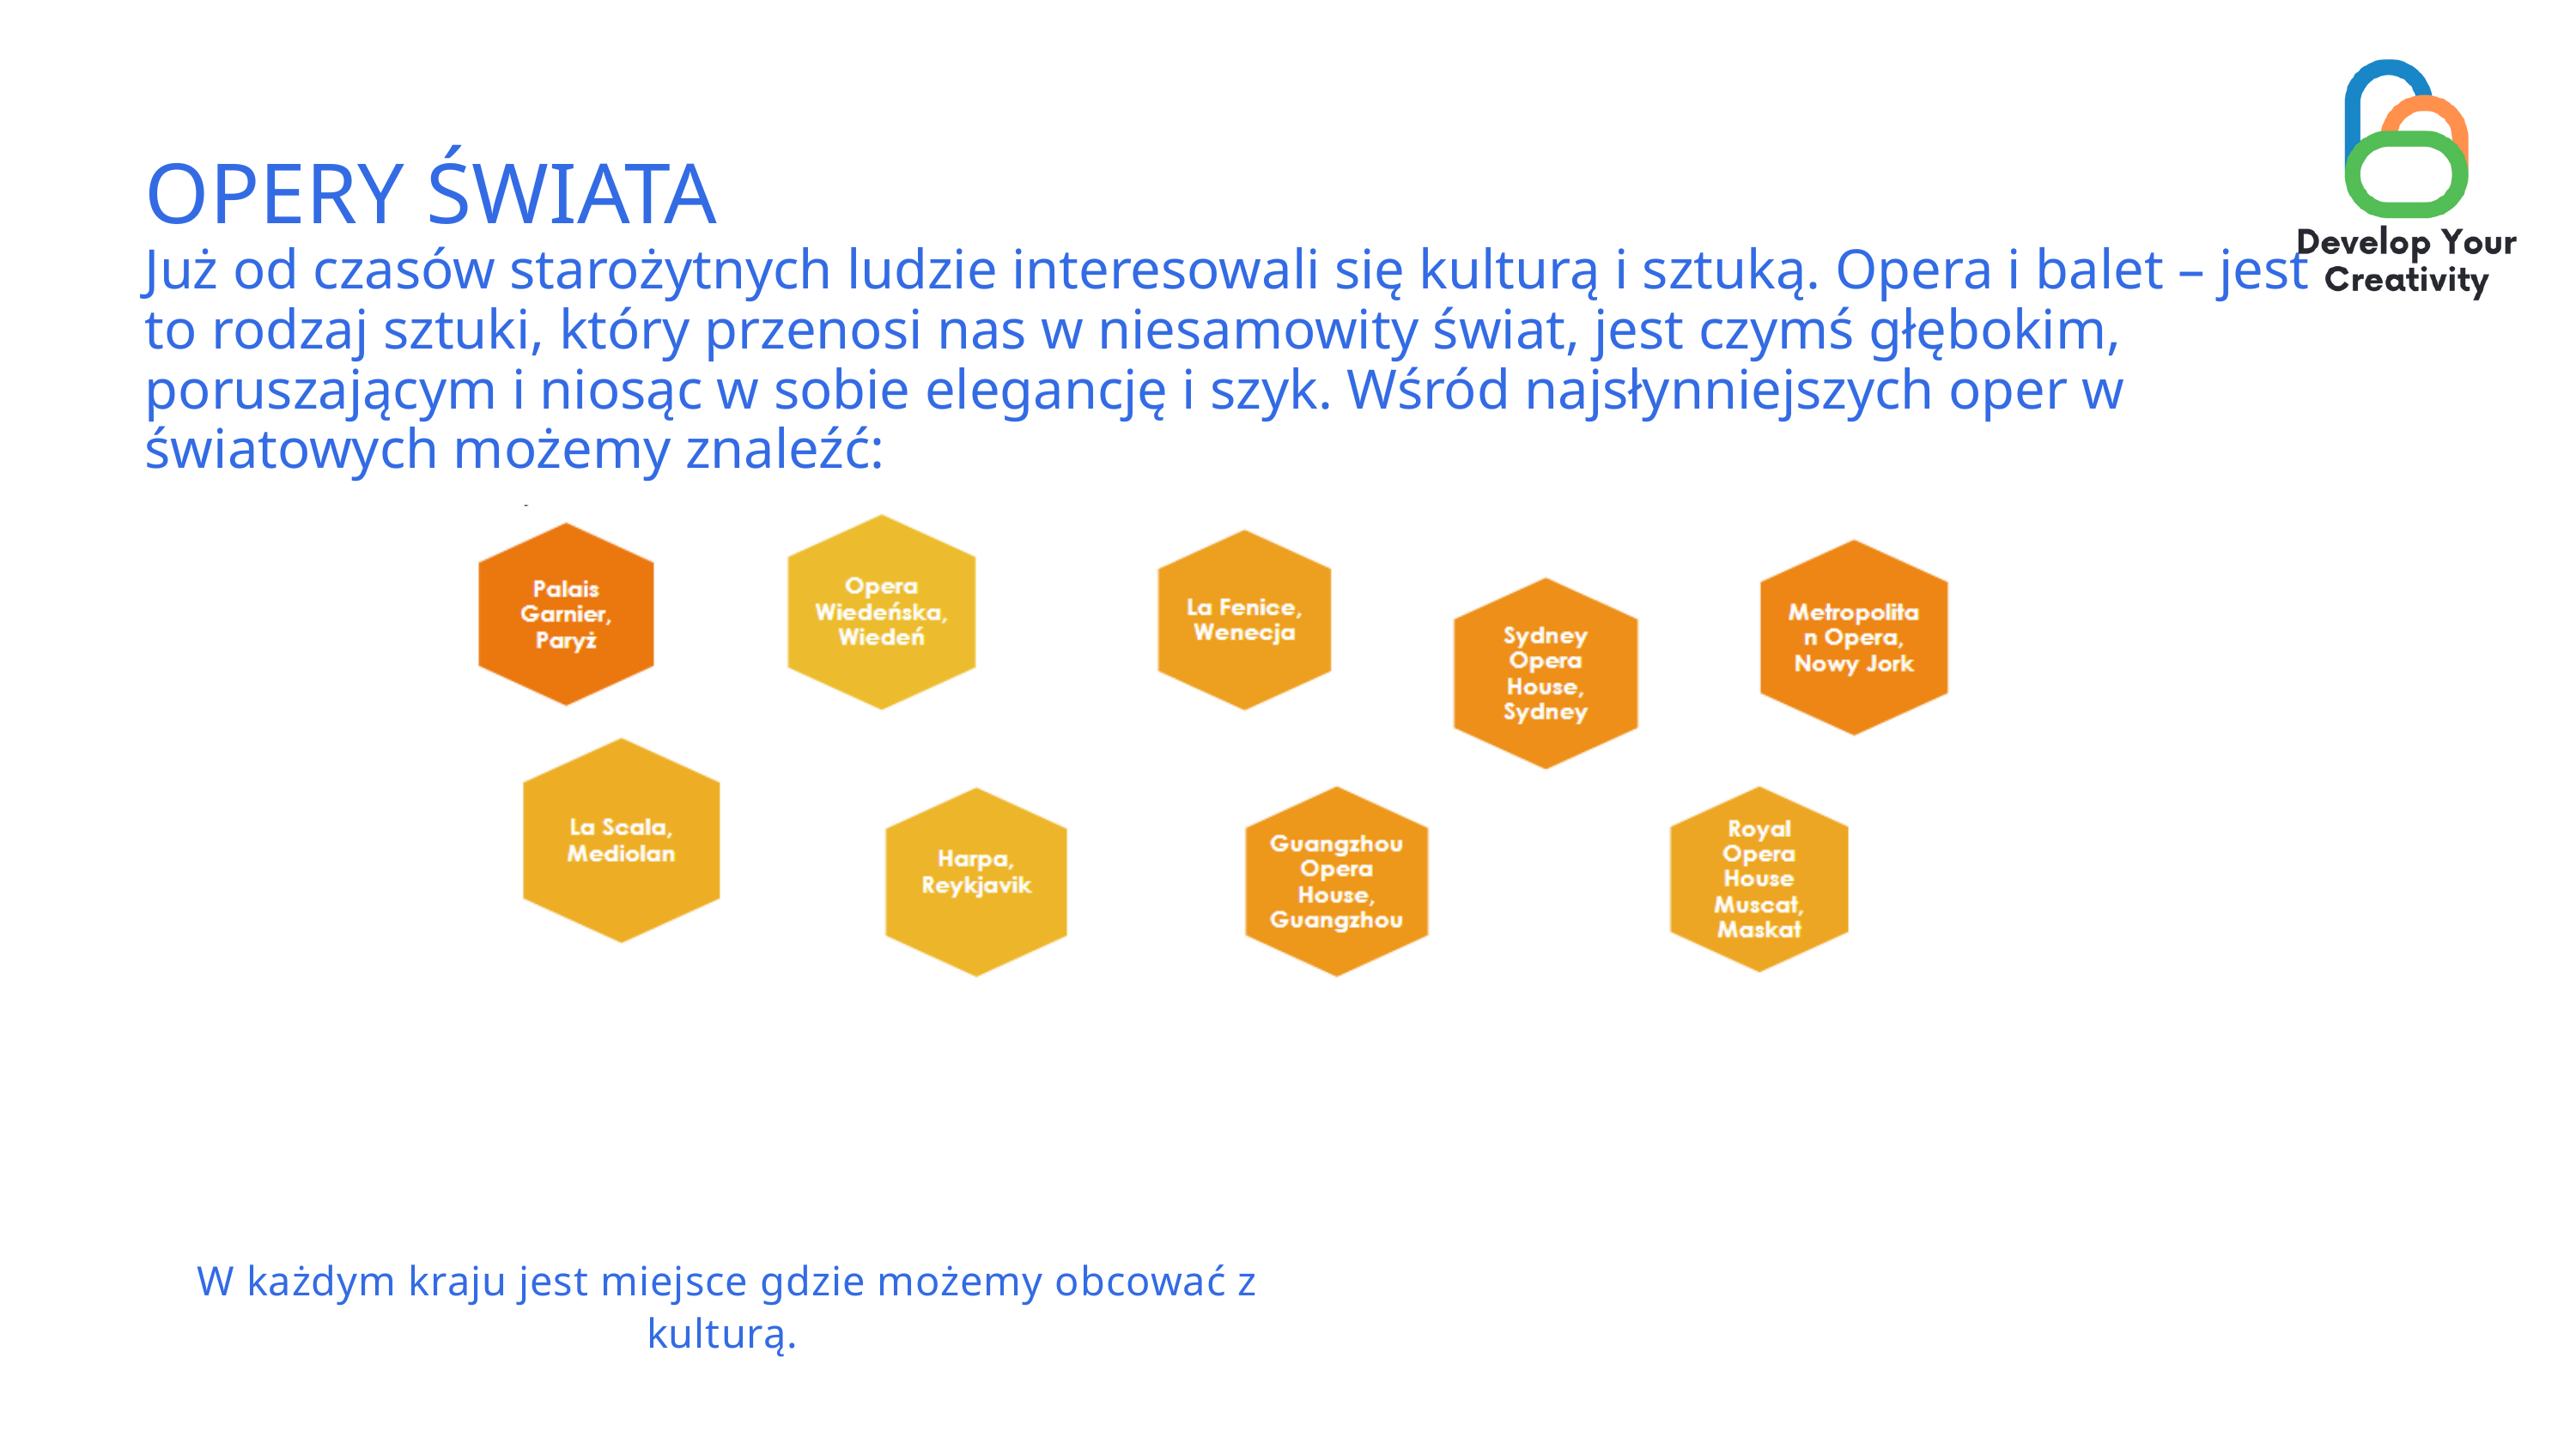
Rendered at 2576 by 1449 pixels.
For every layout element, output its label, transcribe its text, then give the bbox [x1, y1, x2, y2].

text_box [410, 505, 2090, 1037]
text_box W każdym kraju jest miejsce gdzie możemy obcować z kulturą. [144, 1251, 1311, 1356]
text_box OPERY ŚWIATA Już od czasów starożytnych ludzie interesowali się kulturą i sztuką. Opera i balet – jest to rodzaj sztuki, który przenosi nas w niesamowity świat, jest czymś głębokim, poruszającym i niosąc w sobie elegancję i szyk. Wśród najsłynniejszych oper w światowych możemy znaleźć: [144, 149, 2354, 540]
text_box [2178, 0, 2576, 397]
